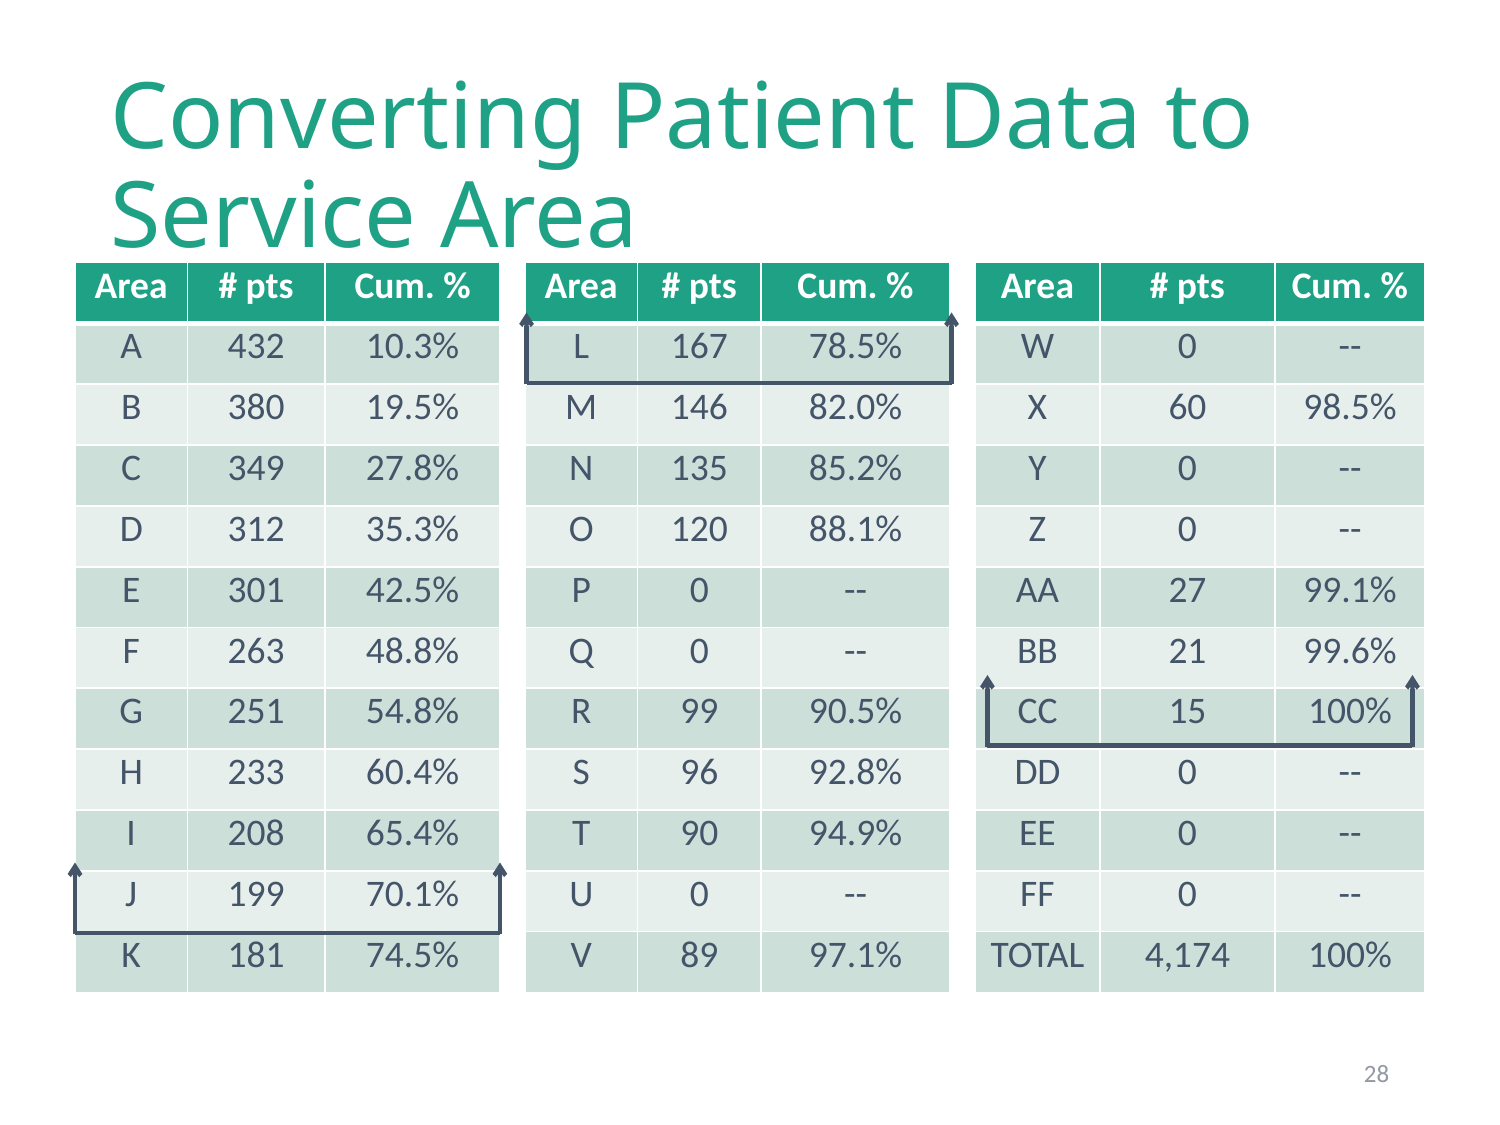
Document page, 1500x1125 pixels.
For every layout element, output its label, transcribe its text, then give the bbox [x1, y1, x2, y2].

table_cell 233 [188, 750, 324, 809]
table_cell 90.5% [762, 689, 949, 748]
table_cell 120 [638, 507, 760, 566]
table_cell 0 [1101, 507, 1274, 566]
table_cell 99.1% [1276, 568, 1424, 627]
table_cell H [76, 750, 187, 809]
table_cell EE [976, 811, 1099, 870]
table_cell N [526, 446, 637, 505]
table_cell 312 [188, 507, 324, 566]
table_cell -- [1276, 326, 1424, 383]
table_cell S [526, 750, 637, 809]
table_cell F [76, 628, 187, 687]
table_cell TOTAL [976, 932, 1099, 992]
table_cell 85.2% [762, 446, 949, 505]
table_cell FF [976, 872, 1099, 931]
table_header Cum. % [326, 263, 499, 321]
table_header # pts [188, 263, 324, 321]
table_cell 99.6% [1276, 628, 1424, 687]
table_cell I [76, 811, 187, 862]
table_cell 96 [638, 750, 760, 809]
table_cell -- [1276, 446, 1424, 505]
table_cell 146 [638, 385, 760, 444]
table_cell 21 [1101, 628, 1274, 674]
table_cell 27.8% [326, 446, 499, 505]
table_cell 251 [188, 689, 324, 748]
table_cell R [526, 689, 637, 748]
table_cell O [526, 507, 637, 566]
table_header Area [526, 263, 637, 312]
table_cell 60 [1101, 385, 1274, 444]
table_cell B [76, 385, 187, 444]
table_cell 181 [188, 935, 324, 992]
table_cell 35.3% [326, 507, 499, 566]
table_cell 92.8% [762, 750, 949, 809]
table_cell 0 [1101, 750, 1274, 809]
table_cell -- [1276, 507, 1424, 566]
table_cell 0 [1101, 811, 1274, 870]
table_cell D [76, 507, 187, 566]
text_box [987, 674, 1413, 747]
table_cell Y [976, 446, 1099, 505]
table_cell -- [1276, 872, 1424, 931]
table_cell G [76, 689, 187, 748]
table_cell 4,174 [1101, 932, 1274, 992]
table_cell 99 [638, 689, 760, 748]
table_header Cum. % [762, 263, 949, 312]
table_cell DD [976, 750, 1099, 809]
table_cell 0 [638, 628, 760, 687]
table_cell 208 [188, 811, 324, 862]
table_cell 349 [188, 446, 324, 505]
table_cell -- [1276, 750, 1424, 809]
table_cell M [526, 385, 637, 444]
slide_number 28 [1059, 1042, 1397, 1103]
table_header Area [76, 263, 187, 321]
table_cell 27 [1101, 568, 1274, 627]
table_header # pts [1101, 263, 1274, 321]
table_cell 135 [638, 446, 760, 505]
table_cell 100% [1276, 932, 1424, 992]
table_cell X [976, 385, 1099, 444]
table_cell E [76, 568, 187, 627]
table_cell P [526, 568, 637, 627]
table_cell C [76, 446, 187, 505]
table_cell 432 [188, 326, 324, 383]
table_cell 263 [188, 628, 324, 687]
table_cell A [76, 326, 187, 383]
table_cell 54.8% [326, 689, 499, 748]
table_cell 98.5% [1276, 385, 1424, 444]
table_cell 0 [1101, 872, 1274, 931]
table_header # pts [638, 263, 760, 312]
table_cell 0 [1101, 446, 1274, 505]
table_cell 19.5% [326, 385, 499, 444]
table_cell 94.9% [762, 811, 949, 870]
table_cell CC [976, 689, 987, 748]
table_cell Q [526, 628, 637, 687]
table_cell 0 [1101, 326, 1274, 383]
table_cell -- [762, 872, 949, 931]
table_cell 82.0% [762, 385, 949, 444]
table_cell 97.1% [762, 932, 949, 992]
table_cell K [76, 935, 187, 992]
table_cell 10.3% [326, 326, 499, 383]
table_cell 89 [638, 932, 760, 992]
table_cell 65.4% [326, 811, 499, 862]
table_cell 0 [638, 872, 760, 931]
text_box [526, 312, 952, 385]
table_cell 48.8% [326, 628, 499, 687]
table_cell 74.5% [326, 935, 499, 992]
table_cell T [526, 811, 637, 870]
table_cell V [526, 932, 637, 992]
table_cell 380 [188, 385, 324, 444]
table_header Area [976, 263, 1099, 321]
table_cell 60.4% [326, 750, 499, 809]
table_cell 100% [1412, 689, 1424, 748]
table_cell -- [1276, 811, 1424, 870]
table_cell -- [762, 628, 949, 687]
table_header Cum. % [1276, 263, 1424, 321]
table_cell 301 [188, 568, 324, 627]
table_cell U [526, 872, 637, 931]
table_cell W [976, 326, 1099, 383]
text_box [74, 862, 500, 935]
table_cell BB [976, 628, 1099, 687]
table_cell 90 [638, 811, 760, 870]
table_cell 42.5% [326, 568, 499, 627]
title Converting Patient Data to Service Area [103, 59, 1397, 278]
table_cell AA [976, 568, 1099, 627]
table_cell Z [976, 507, 1099, 566]
table_cell 0 [638, 568, 760, 627]
table_cell 88.1% [762, 507, 949, 566]
table_cell -- [762, 568, 949, 627]
